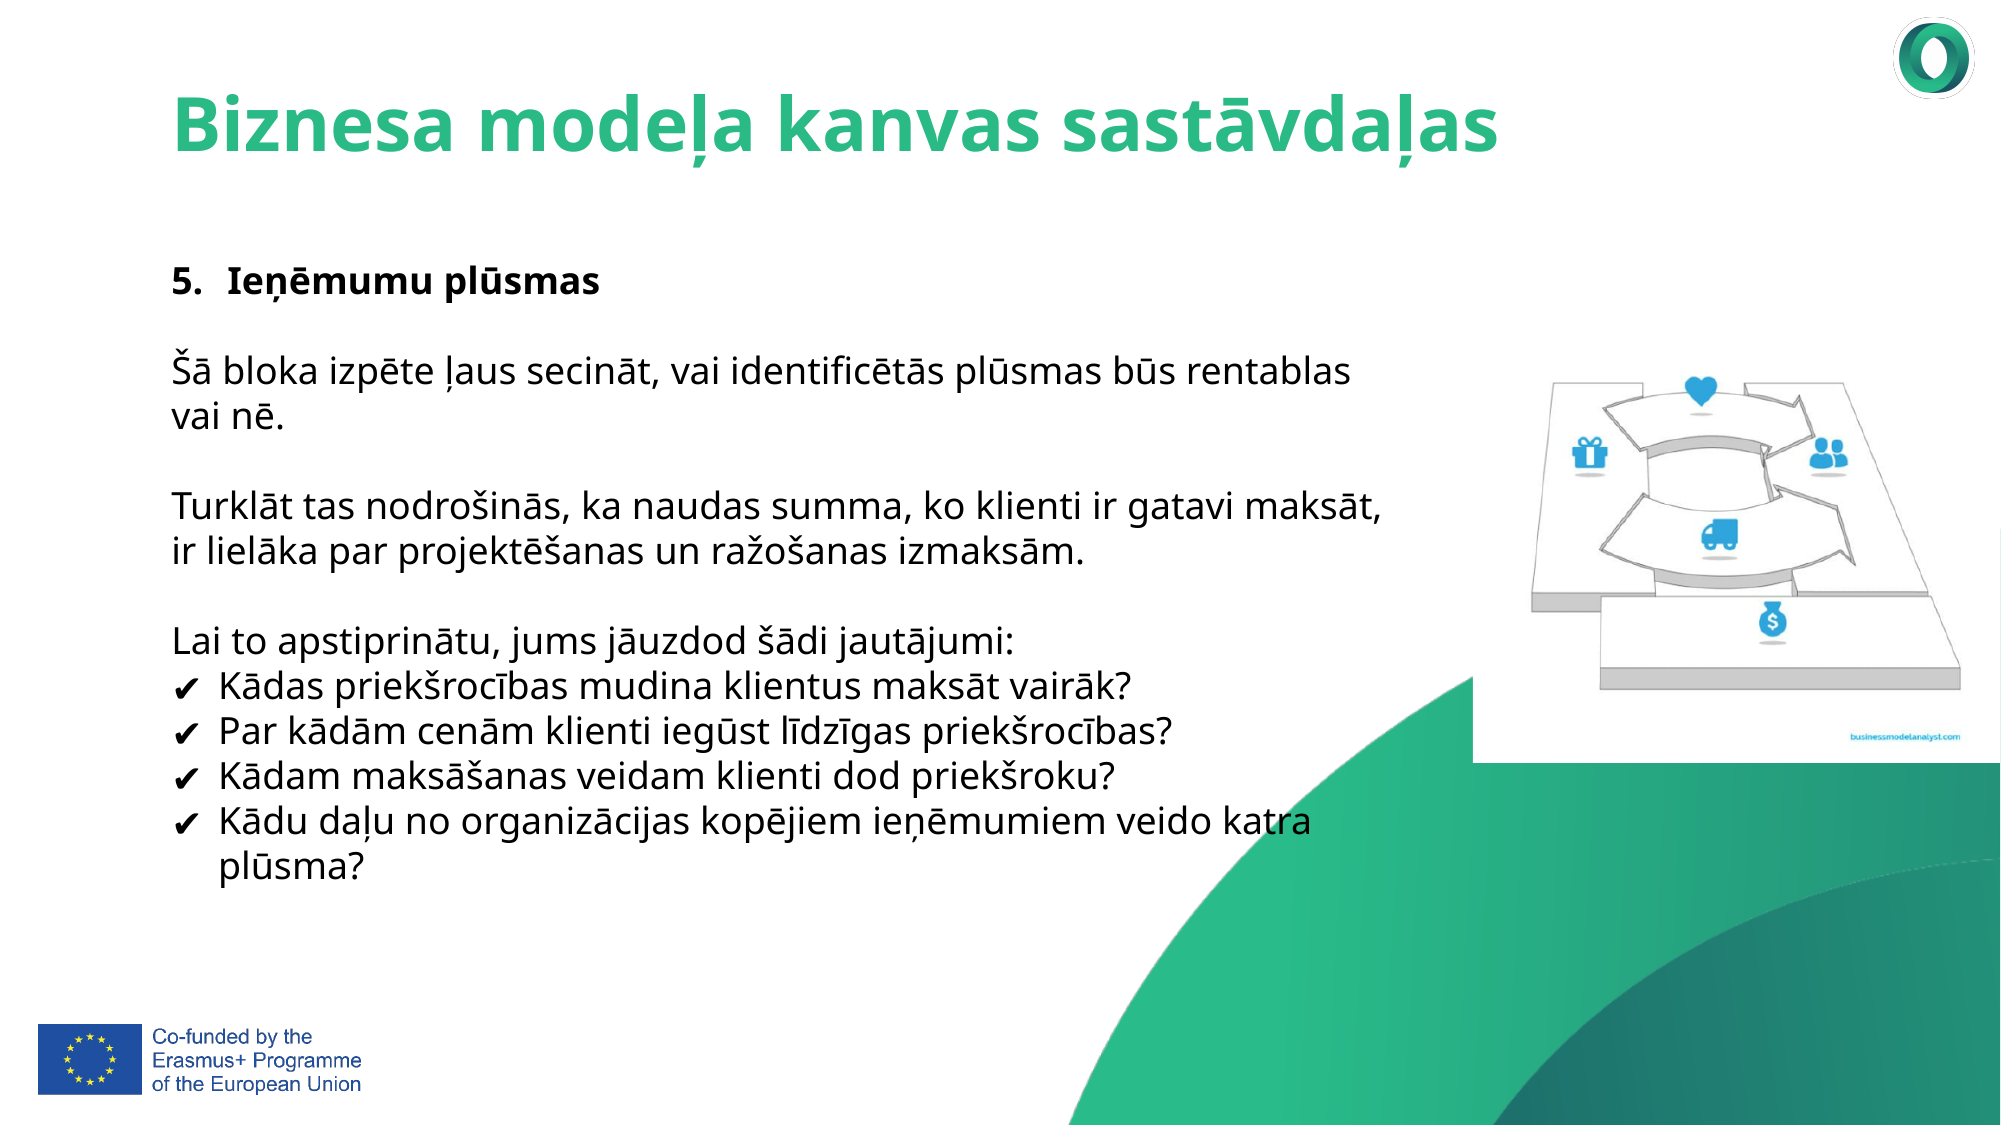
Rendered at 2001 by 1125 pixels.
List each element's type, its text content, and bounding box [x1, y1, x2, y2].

text_box Ieņēmumu plūsmas Šā bloka izpēte ļaus secināt, vai identificētās plūsmas būs rentablas vai nē. Turklāt tas nodrošinās, ka naudas summa, ko klienti ir gatavi maksāt, ir lielāka par projektēšanas un ražošanas izmaksām. Lai to apstiprinātu, jums jāuzdod šādi jautājumi: Kādas priekšrocības mudina klientus maksāt vairāk? Par kādām cenām klienti iegūst līdzīgas priekšrocības? Kādam maksāšanas veidam klienti dod priekšroku? Kādu daļu no organizācijas kopējiem ieņēmumiem veido katra plūsma? [156, 204, 1425, 895]
picture [1892, 17, 1975, 100]
text_box [0, 1016, 377, 1103]
picture [38, 1023, 361, 1095]
text_box Biznesa modeļa kanvas sastāvdaļas [156, 69, 1821, 175]
picture [1003, 325, 2001, 1125]
